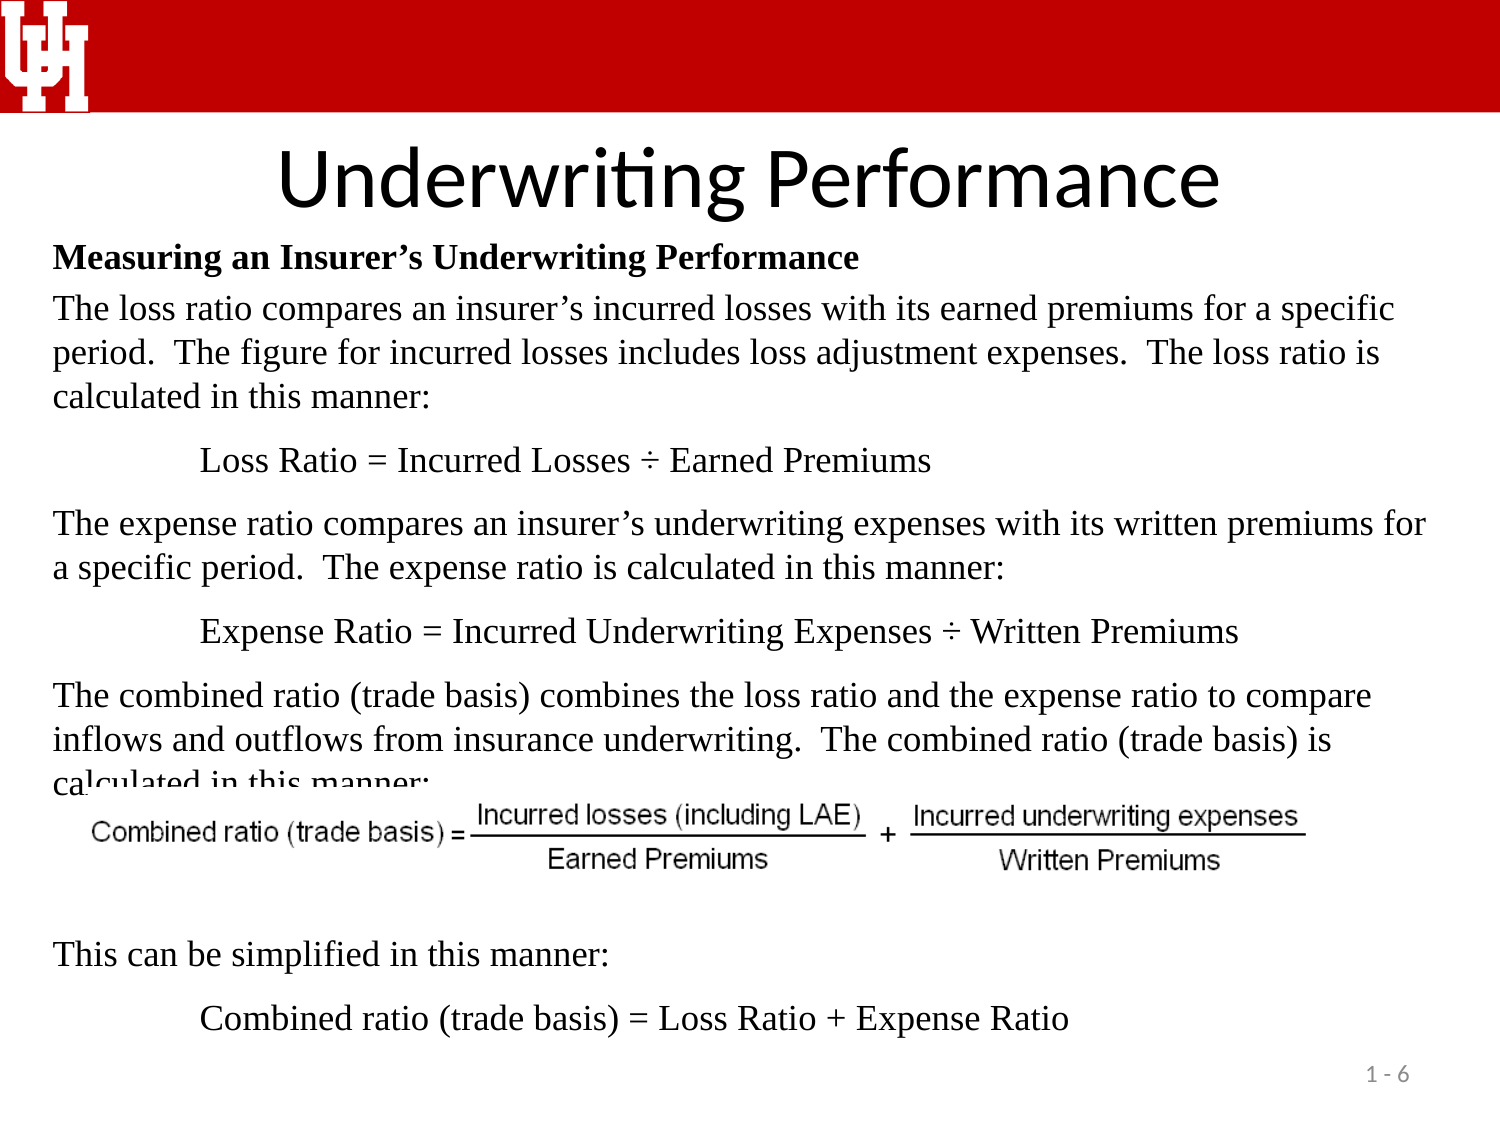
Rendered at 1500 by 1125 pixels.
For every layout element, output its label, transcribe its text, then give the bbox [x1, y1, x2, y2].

list Measuring an Insurer’s Underwriting Performance The loss ratio compares an insurer’s incurred losses with its earned premiums for a specific period. The figure for incurred losses includes loss adjustment expenses. The loss ratio is calculated in this manner: Loss Ratio = Incurred Losses ÷ Earned Premiums The expense ratio compares an insurer’s underwriting expenses with its written premiums for a specific period. The expense ratio is calculated in this manner: Expense Ratio = Incurred Underwriting Expenses ÷ Written Premiums The combined ratio (trade basis) combines the loss ratio and the expense ratio to compare inflows and outflows from insurance underwriting. The combined ratio (trade basis) is calculated in this manner: This can be simplified in this manner: Combined ratio (trade basis) = Loss Ratio + Expense Ratio [37, 224, 1463, 1050]
picture [87, 787, 1313, 876]
picture [0, 0, 91, 113]
title Underwriting Performance [75, 112, 1425, 224]
slide_number 1 - 6 [1074, 1042, 1425, 1103]
